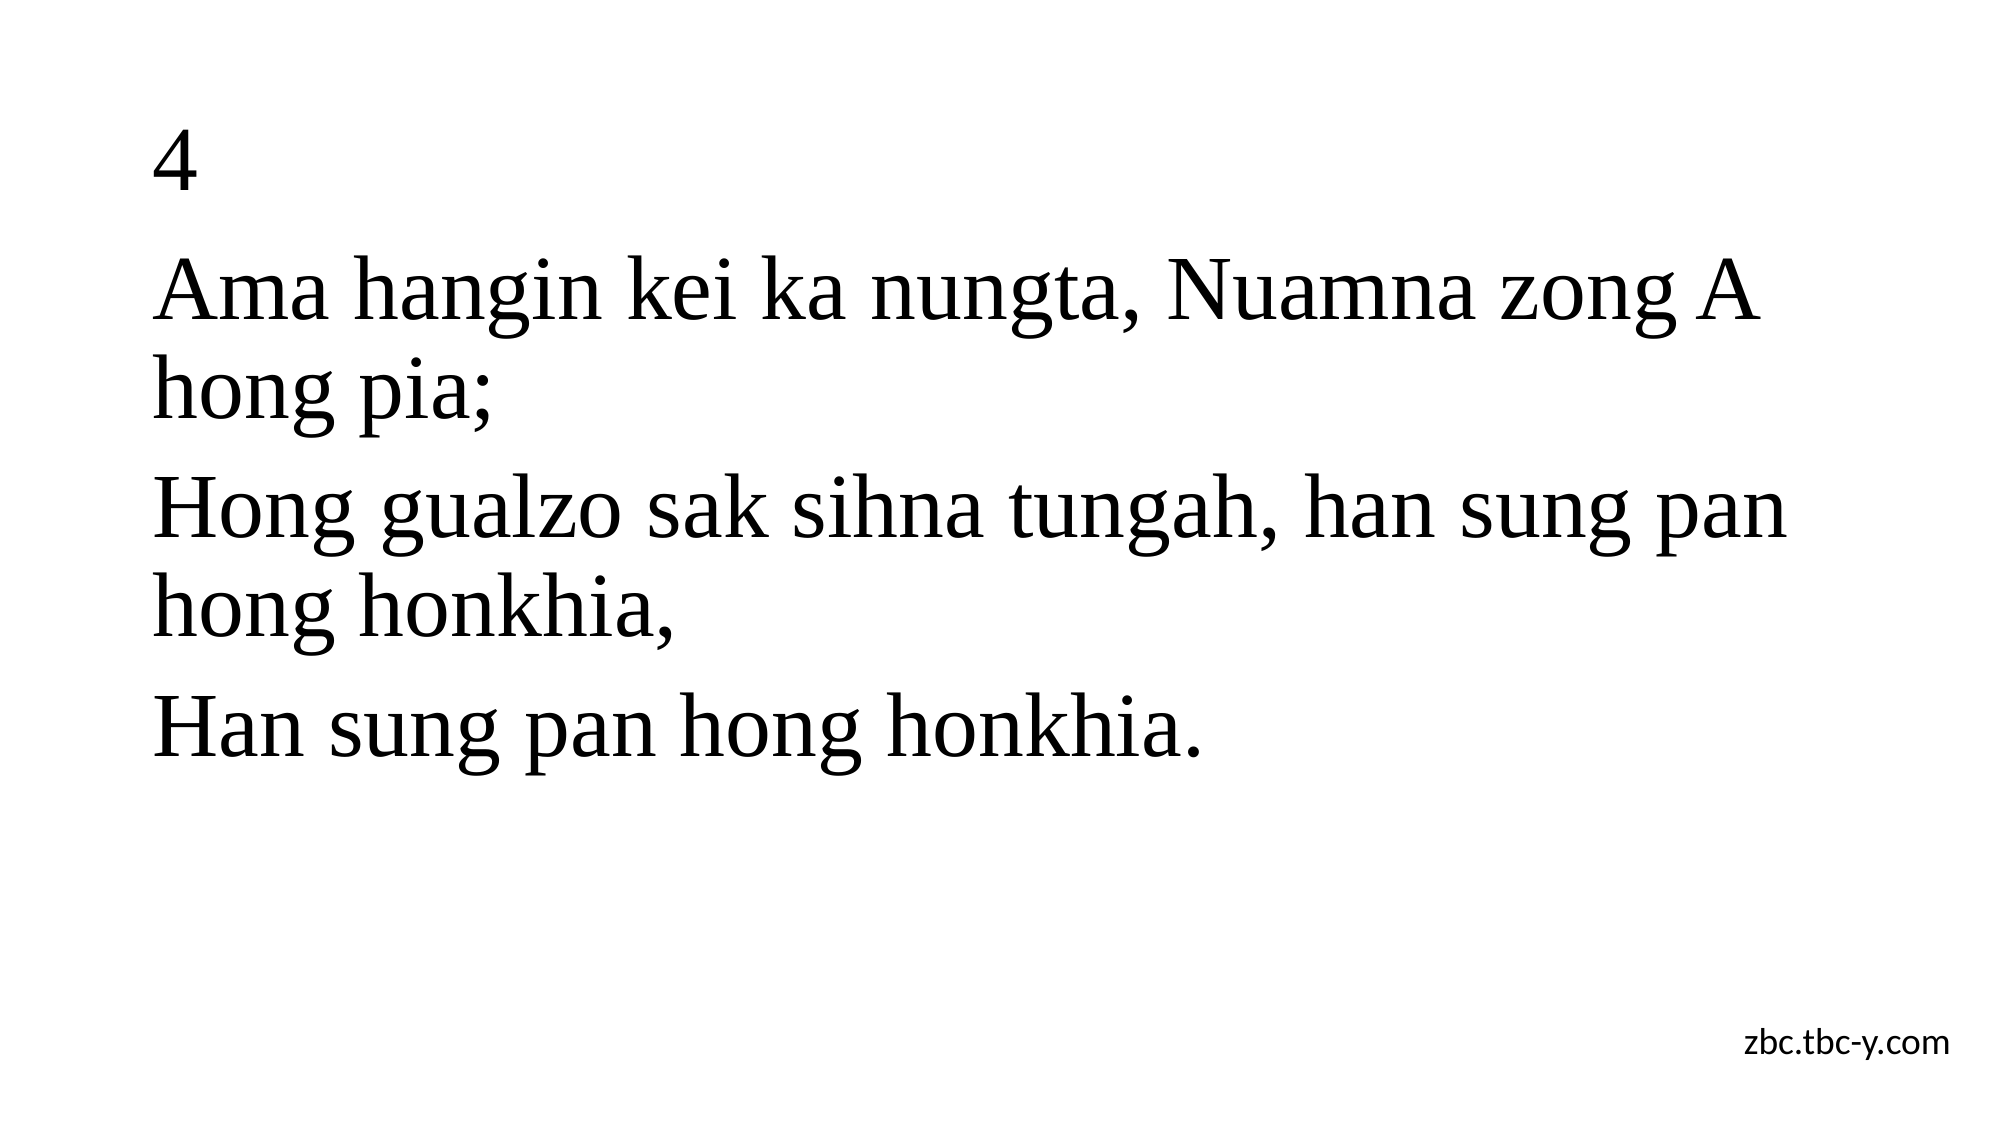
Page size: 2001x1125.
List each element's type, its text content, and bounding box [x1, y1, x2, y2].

title 4 [137, 80, 1863, 232]
text_box zbc.tbc-y.com [1728, 1009, 2000, 1070]
list Ama hangin kei ka nungta, Nuamna zong A hong pia; Hong gualzo sak sihna tungah, han sung pan hong honkhia, Han sung pan hong honkhia. [137, 232, 1863, 833]
